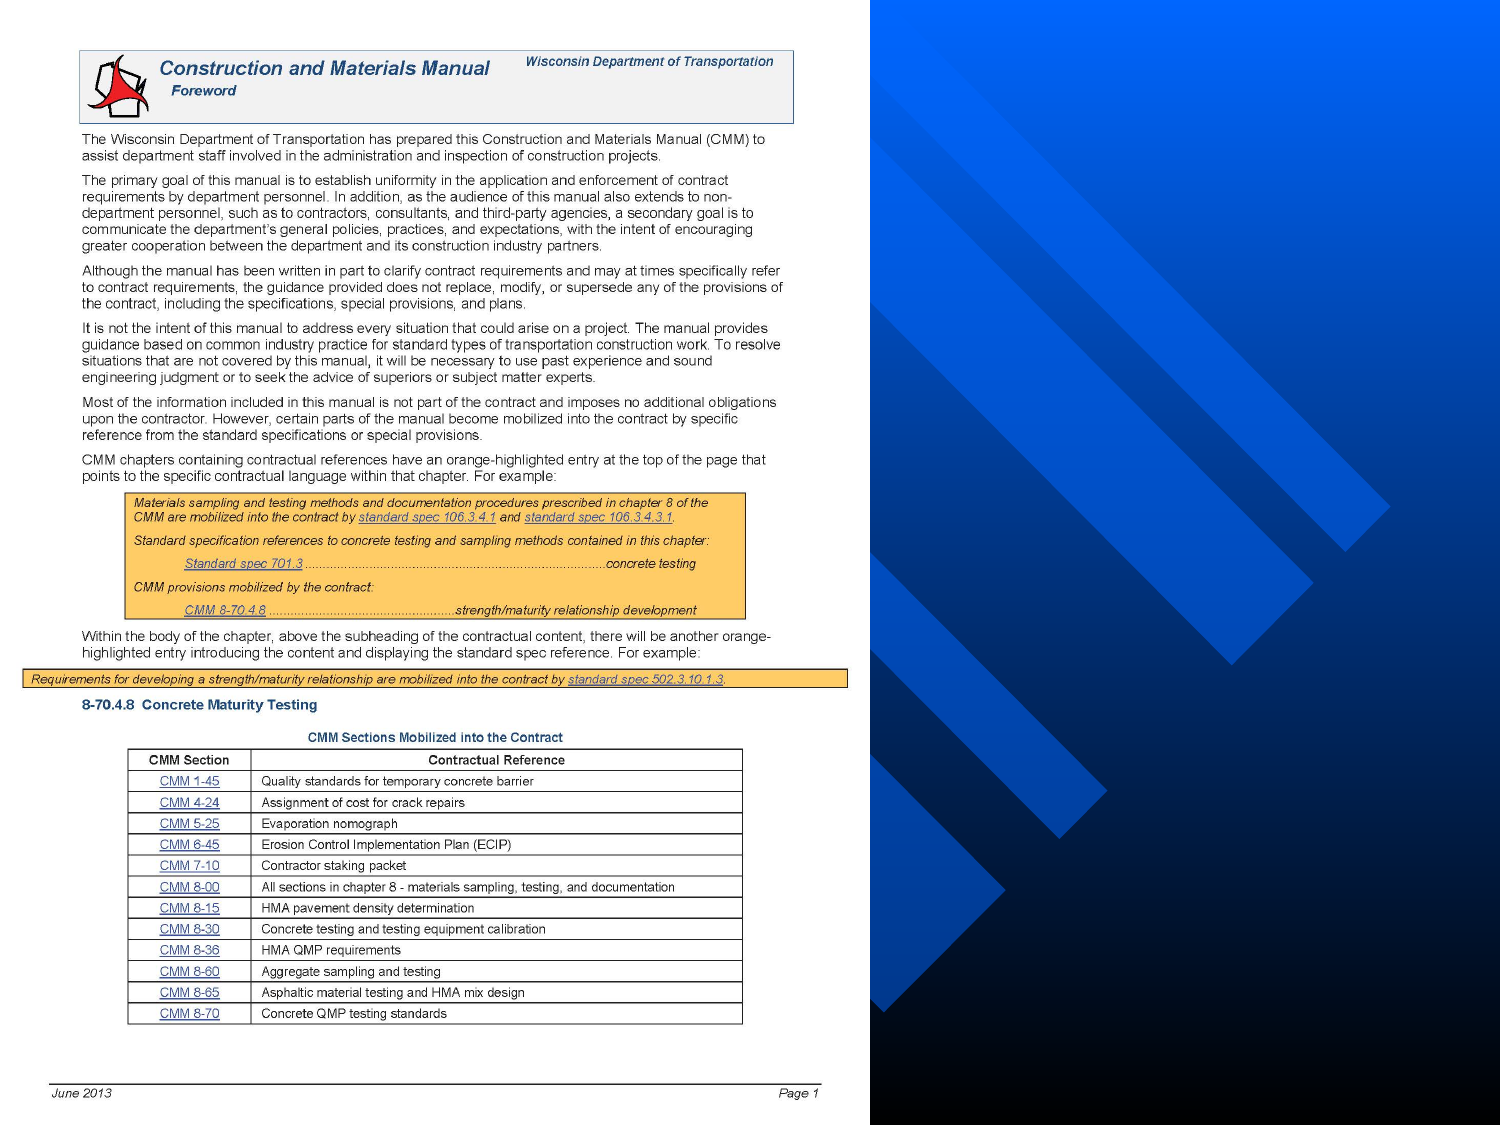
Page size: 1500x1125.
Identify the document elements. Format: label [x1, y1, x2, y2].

picture [0, 0, 870, 1125]
